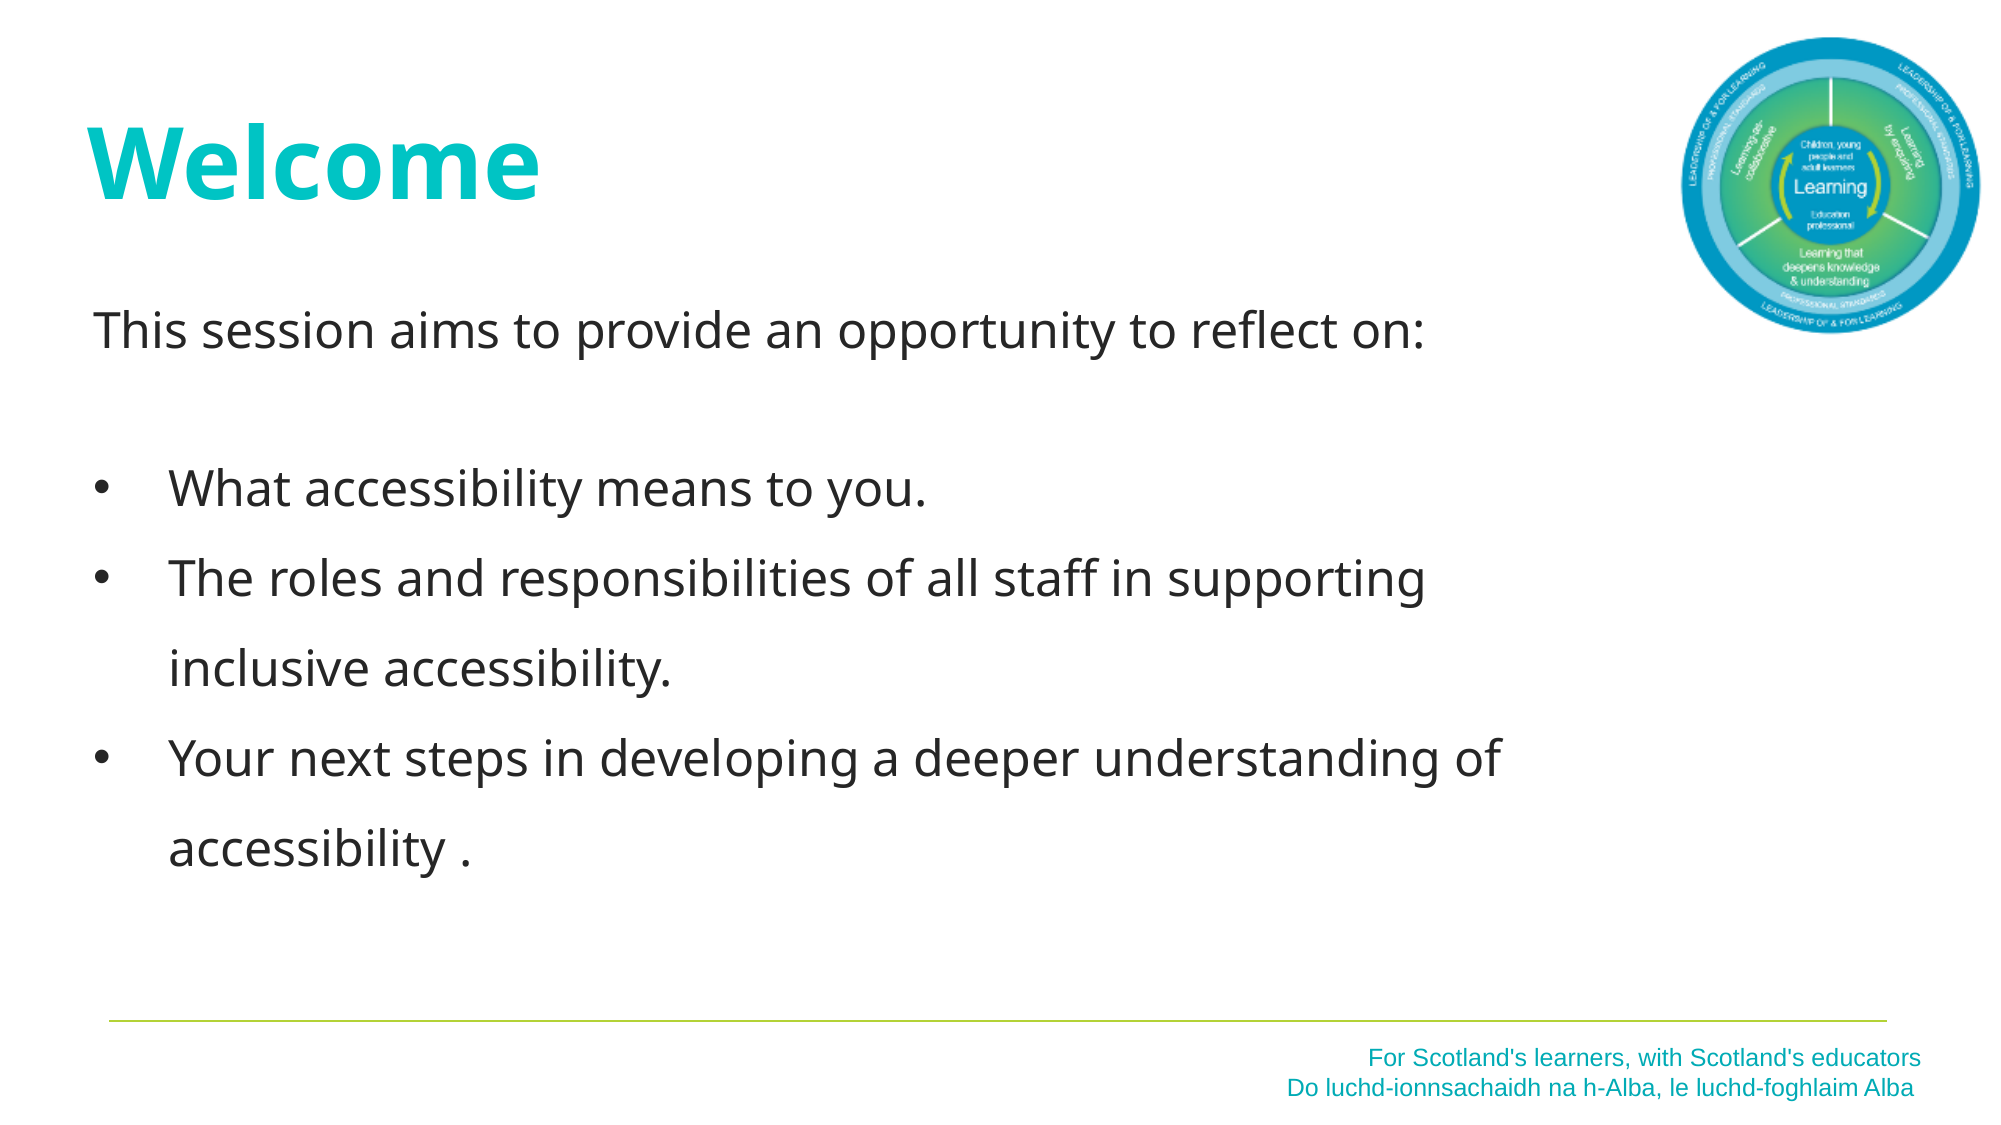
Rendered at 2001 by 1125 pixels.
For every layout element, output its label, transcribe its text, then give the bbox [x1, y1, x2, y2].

picture [1663, 21, 2000, 347]
text_box This session aims to provide an opportunity to reflect on: What accessibility means to you. The roles and responsibilities of all staff in supporting inclusive accessibility. Your next steps in developing a deeper understanding of accessibility . [78, 261, 1636, 884]
title Welcome [72, 91, 574, 362]
